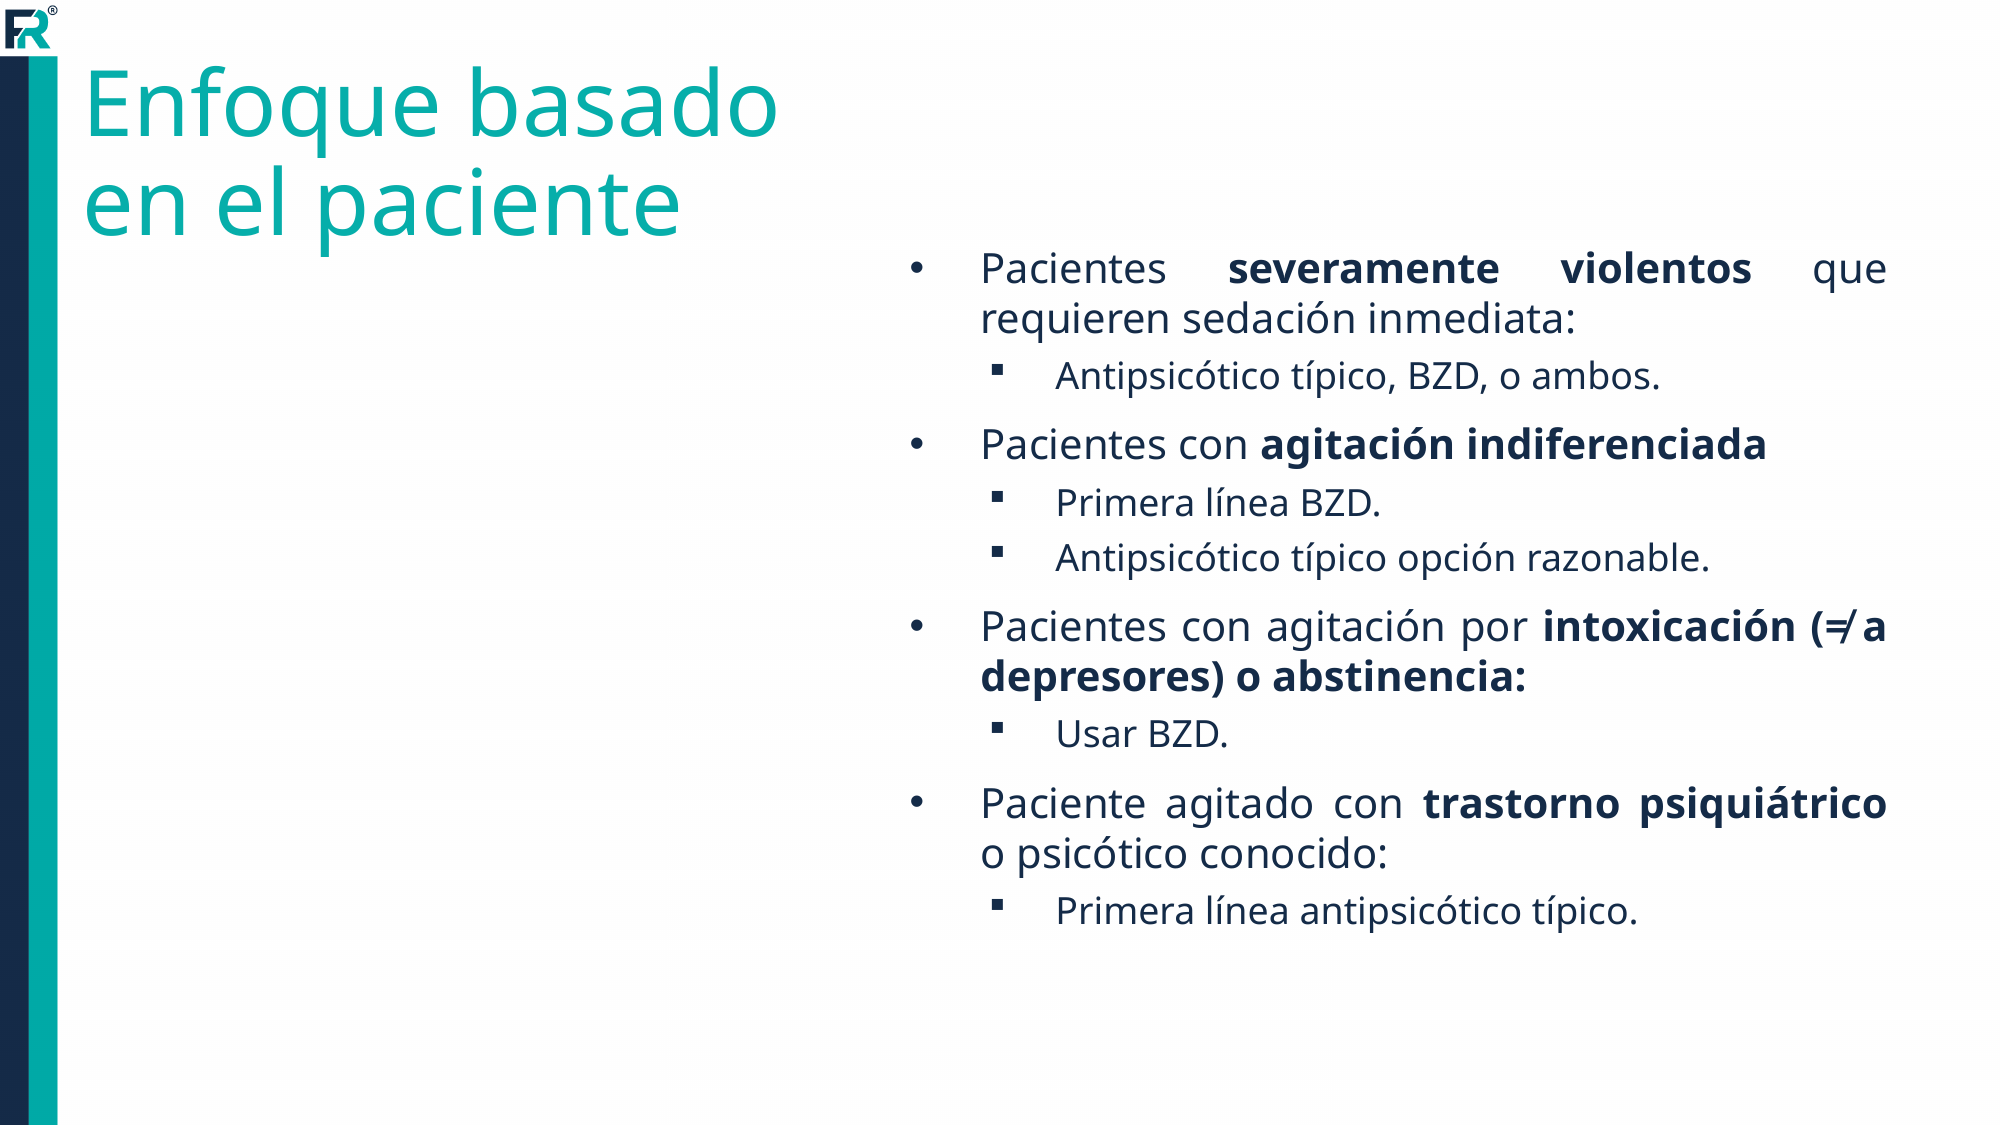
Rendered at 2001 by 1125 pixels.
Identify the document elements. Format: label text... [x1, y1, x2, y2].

picture [0, 0, 2001, 1125]
list Pacientes severamente violentos que requieren sedación inmediata: Antipsicótico típico, BZD, o ambos. Pacientes con agitación indiferenciada Primera línea BZD. Antipsicótico típico opción razonable. Pacientes con agitación por intoxicación (≠ a depresores) o abstinencia: Usar BZD. Paciente agitado con trastorno psiquiátrico o psicótico conocido: Primera línea antipsicótico típico. [890, 234, 1903, 1004]
title Enfoque basado en el paciente [67, 0, 891, 263]
